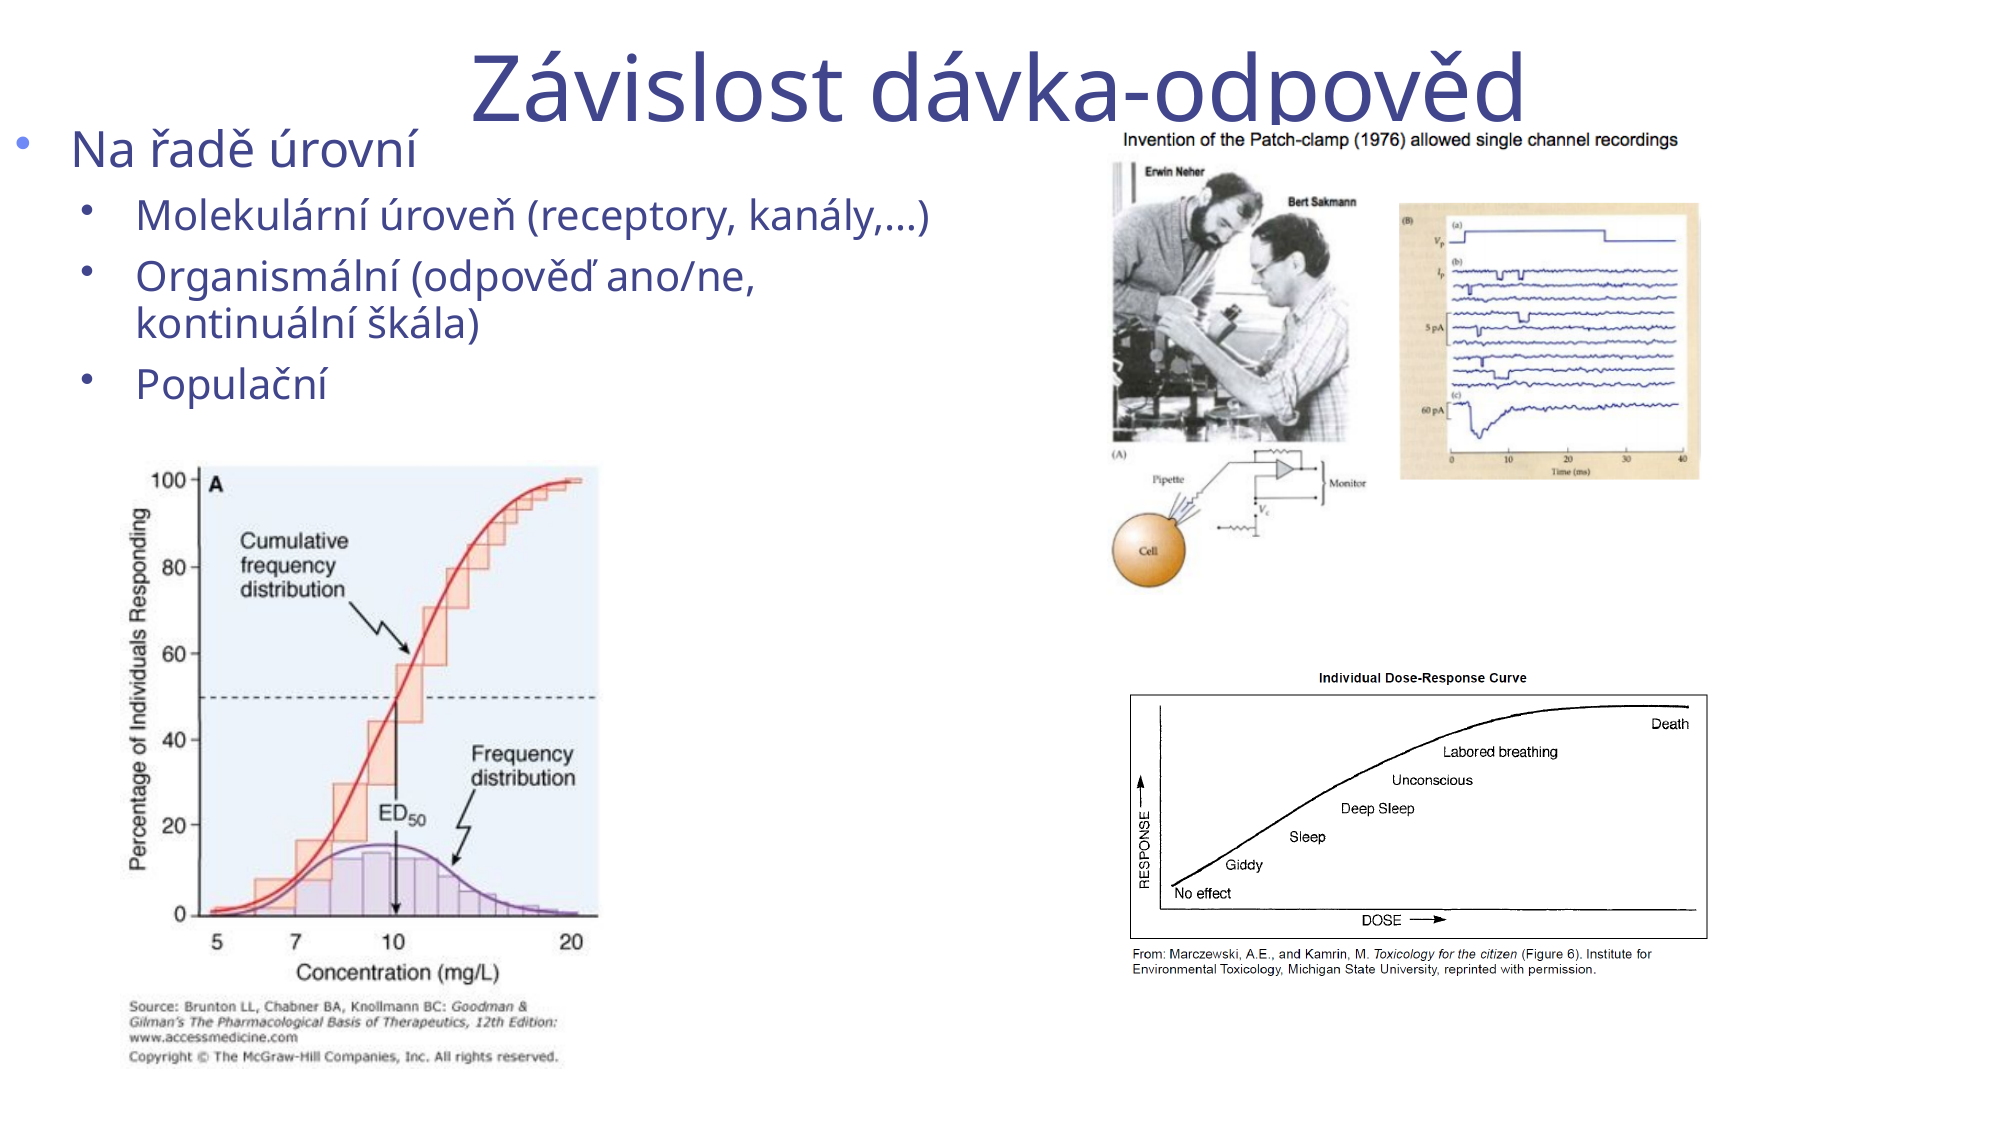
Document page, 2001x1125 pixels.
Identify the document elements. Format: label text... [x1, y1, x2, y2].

picture [1107, 668, 1724, 989]
title Závislost dávka-odpověd [362, 31, 1638, 138]
picture [1082, 125, 1724, 607]
list Na řadě úrovní Molekulární úroveň (receptory, kanály,…) Organismální (odpověď ano/ne, kontinuální škála) Populační [0, 115, 977, 806]
picture [119, 460, 605, 1070]
